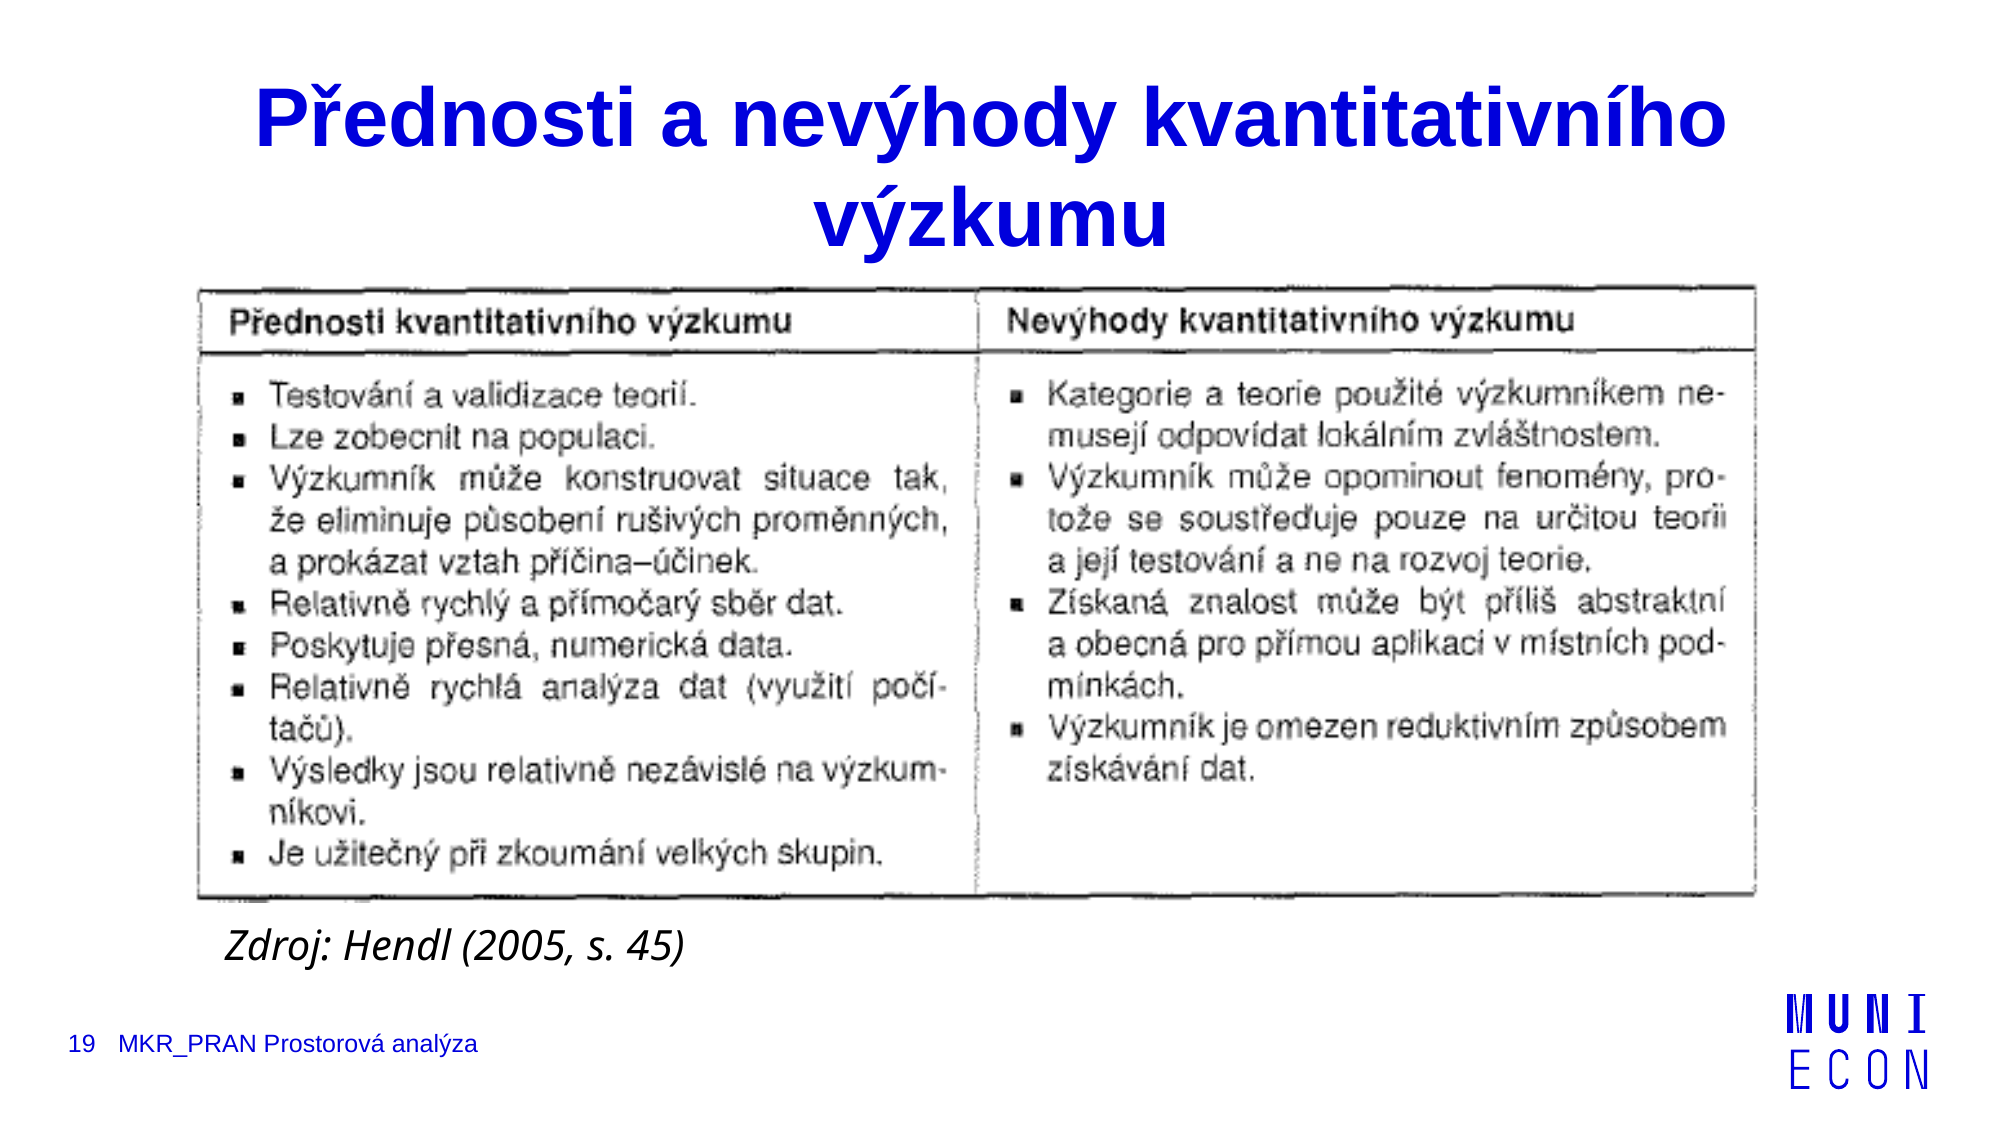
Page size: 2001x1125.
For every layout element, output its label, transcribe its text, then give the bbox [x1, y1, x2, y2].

picture [185, 280, 1773, 903]
title Přednosti a nevýhody kvantitativního výzkumu [109, 63, 1874, 200]
slide_number 19 [67, 1021, 110, 1063]
footer MKR_PRAN Prostorová analýza [118, 1021, 1418, 1063]
text_box Zdroj: Hendl (2005, s. 45) [210, 914, 1094, 1026]
